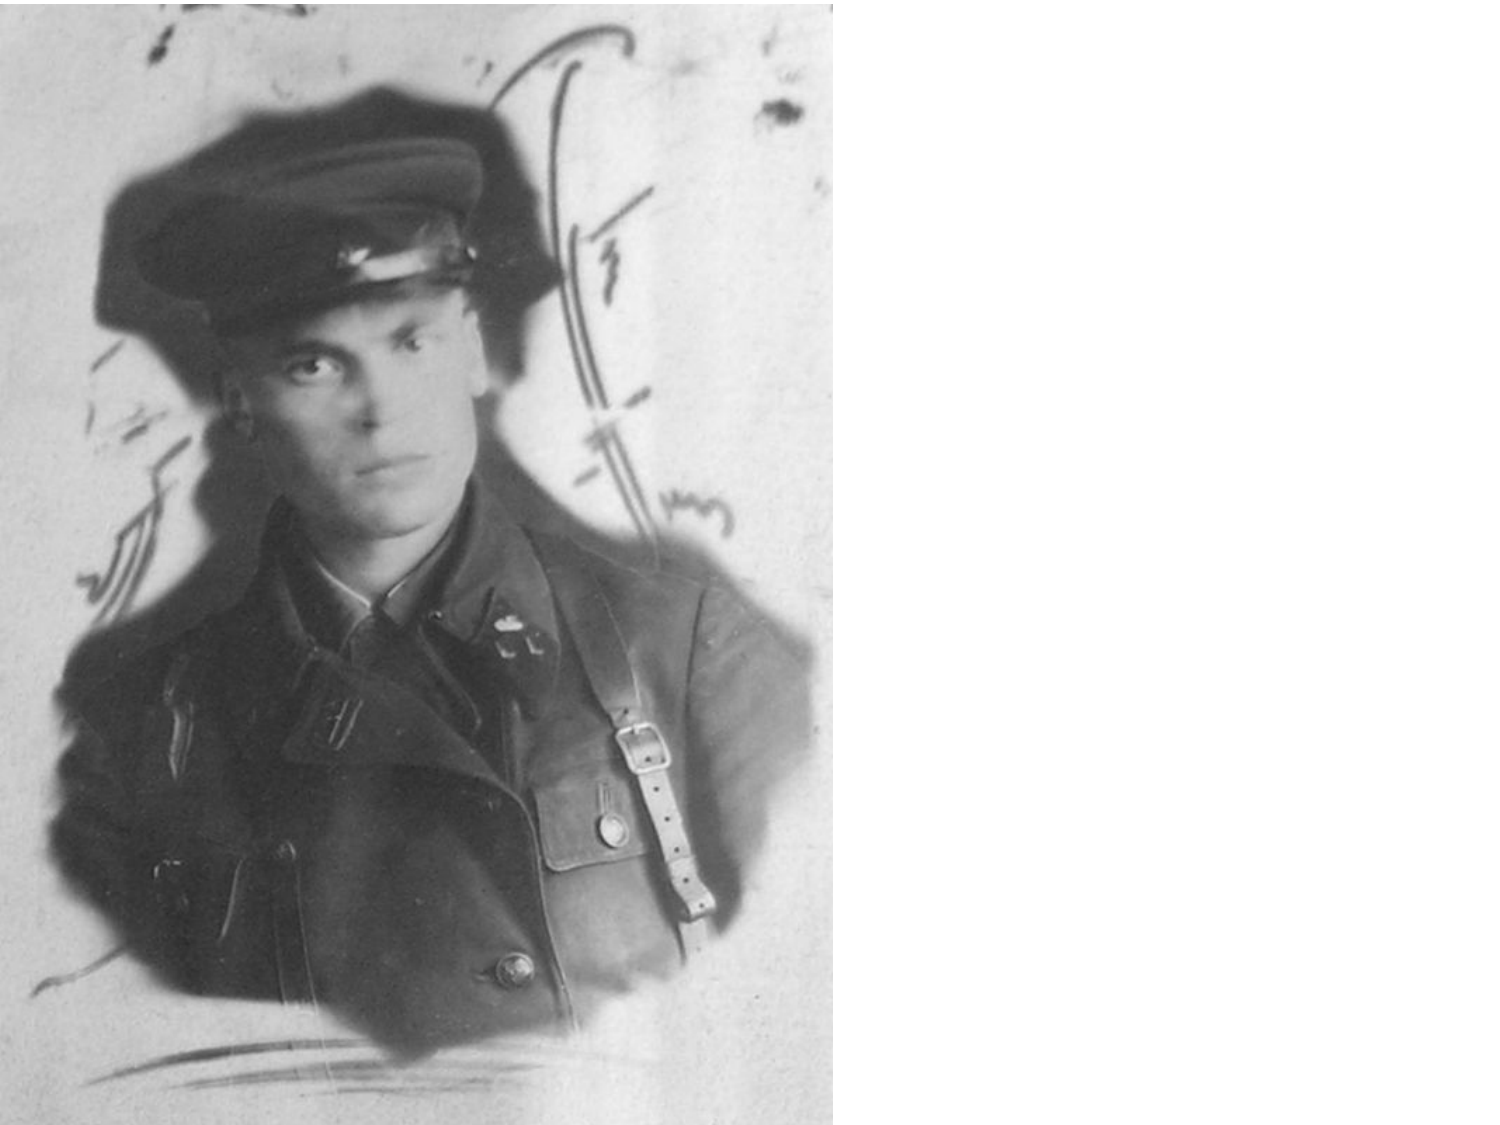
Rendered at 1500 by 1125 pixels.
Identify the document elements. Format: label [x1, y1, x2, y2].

picture [0, 3, 833, 1125]
